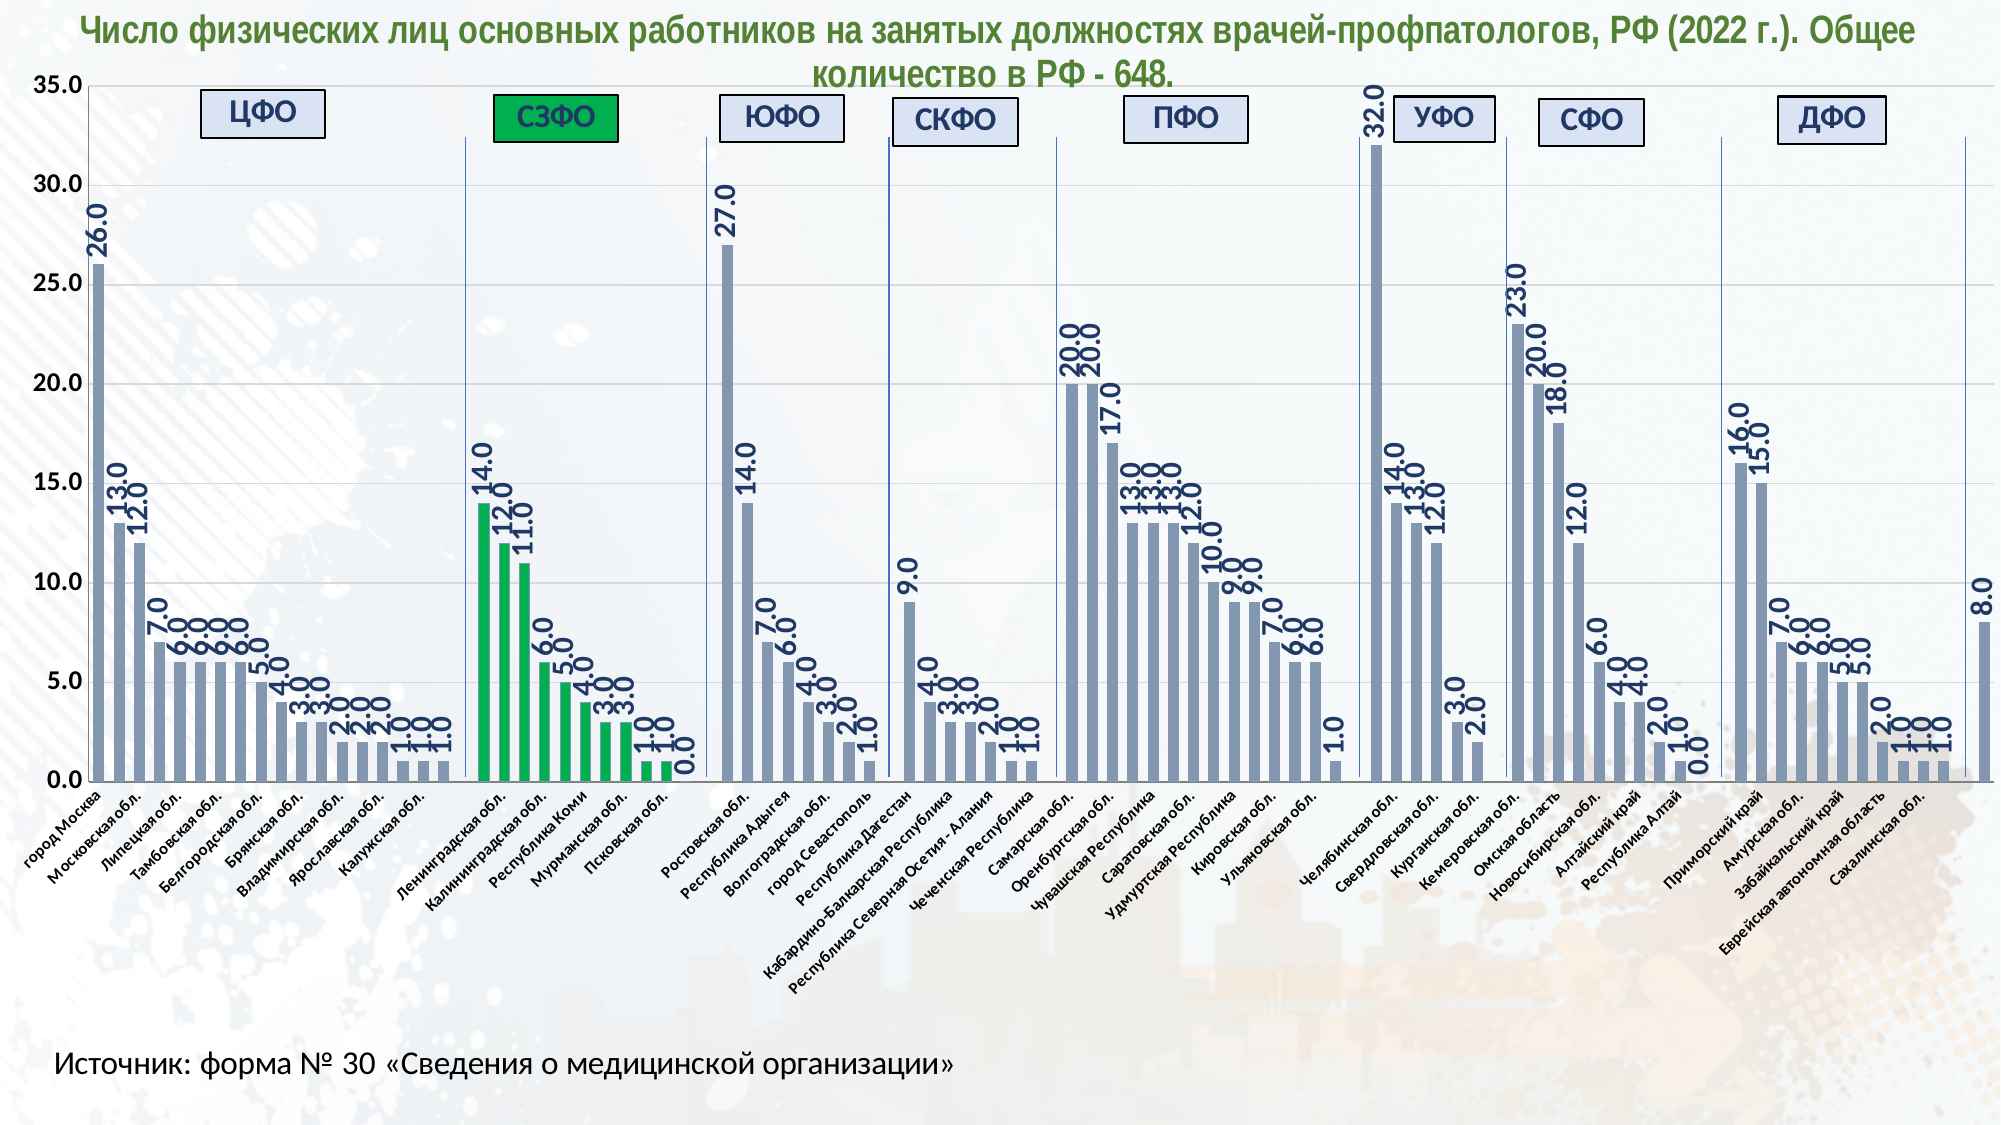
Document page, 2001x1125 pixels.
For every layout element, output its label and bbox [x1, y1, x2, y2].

picture [0, 0, 2001, 1125]
chart [12, 0, 2000, 1099]
